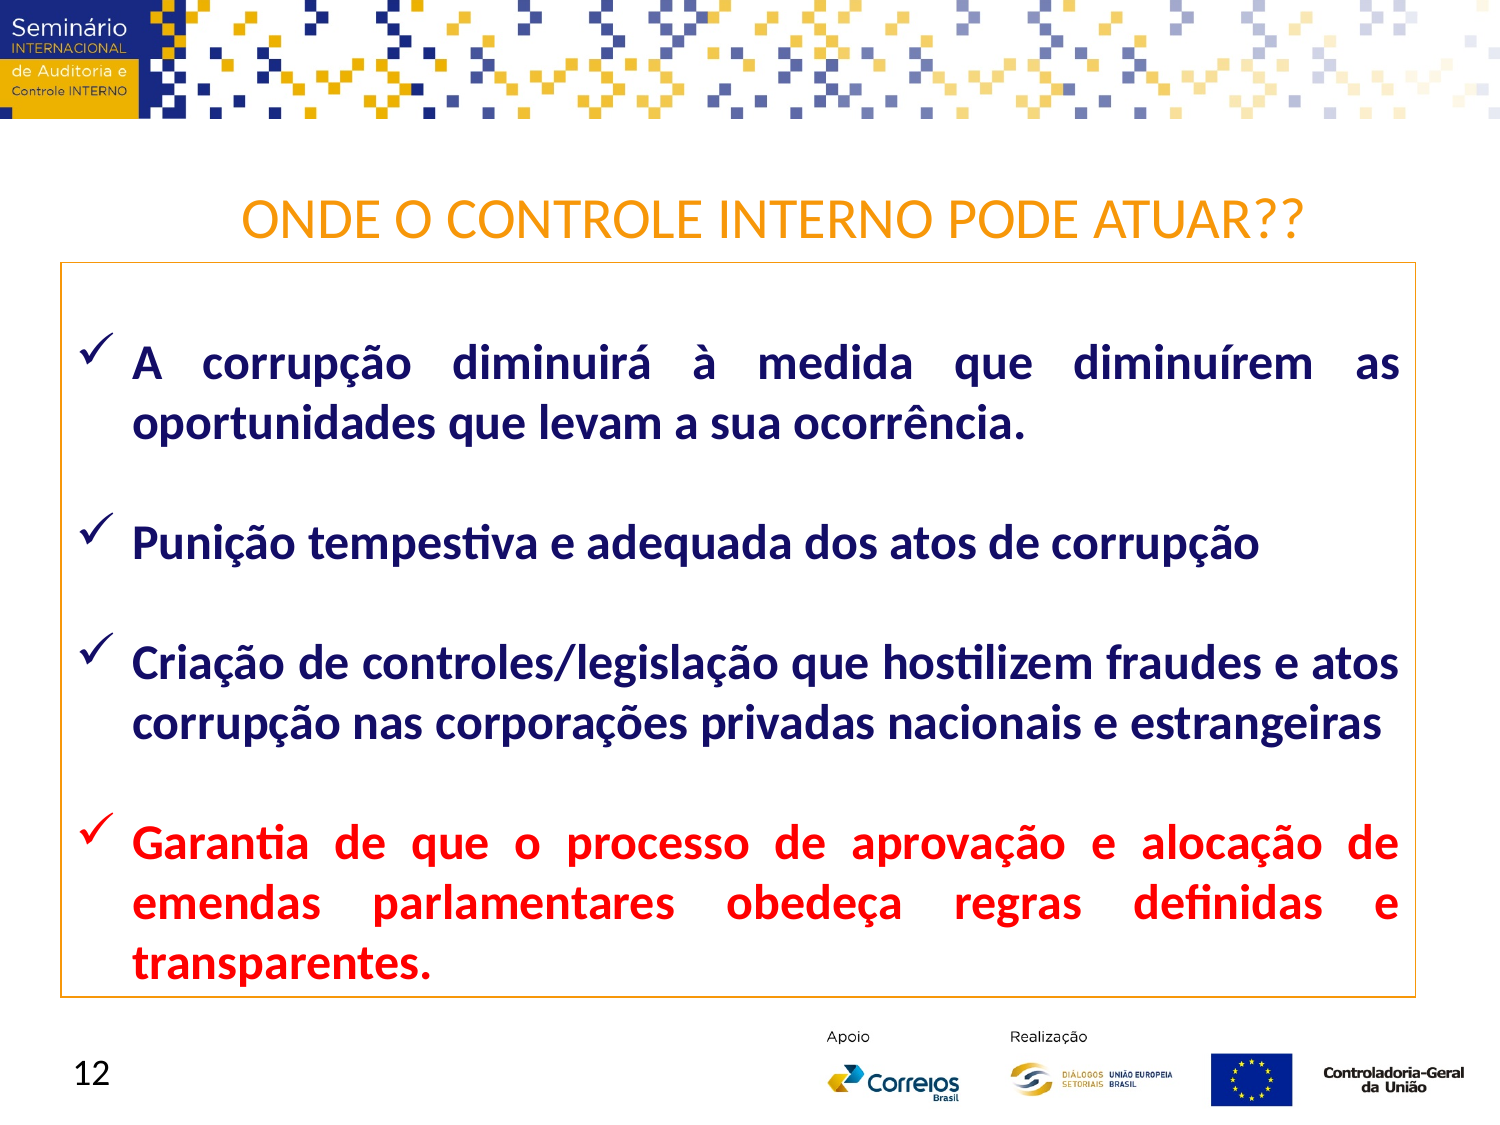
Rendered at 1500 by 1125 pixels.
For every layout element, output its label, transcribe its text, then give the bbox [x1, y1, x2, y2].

text_box 12 [57, 1040, 126, 1100]
picture [808, 1009, 1495, 1125]
text_box A corrupção diminuirá à medida que diminuírem as oportunidades que levam a sua ocorrência. Punição tempestiva e adequada dos atos de corrupção Criação de controles/legislação que hostilizem fraudes e atos corrupção nas corporações privadas nacionais e estrangeiras Garantia de que o processo de aprovação e alocação de emendas parlamentares obedeça regras definidas e transparentes. [60, 262, 1416, 998]
text_box ONDE O CONTROLE INTERNO PODE ATUAR?? [76, 172, 1412, 258]
picture [0, 0, 1500, 119]
